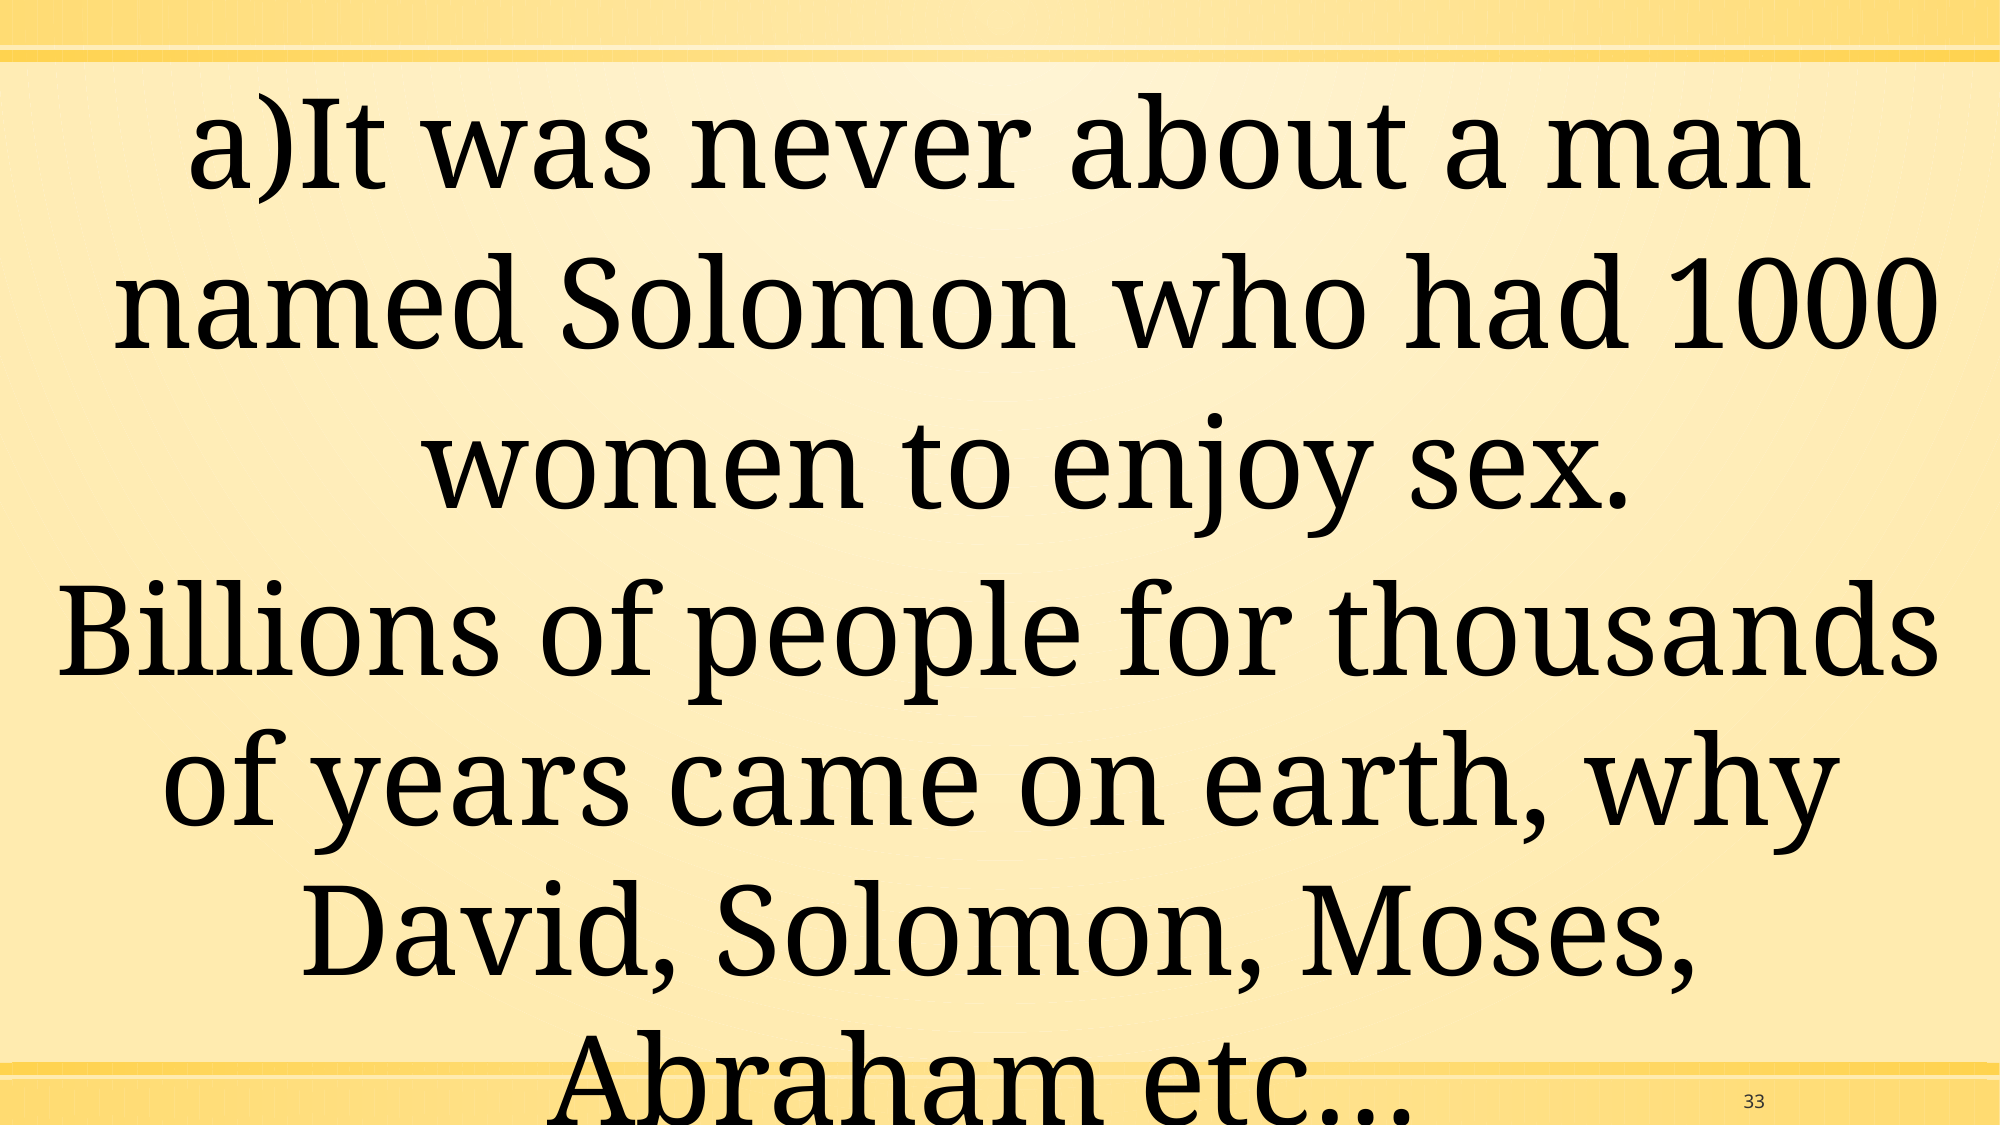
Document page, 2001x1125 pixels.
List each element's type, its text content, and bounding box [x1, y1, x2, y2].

text_box It was never about a man named Solomon who had 1000 women to enjoy sex. Billions of people for thousands of years came on earth, why David, Solomon, Moses, Abraham etc… [0, 45, 2000, 1125]
